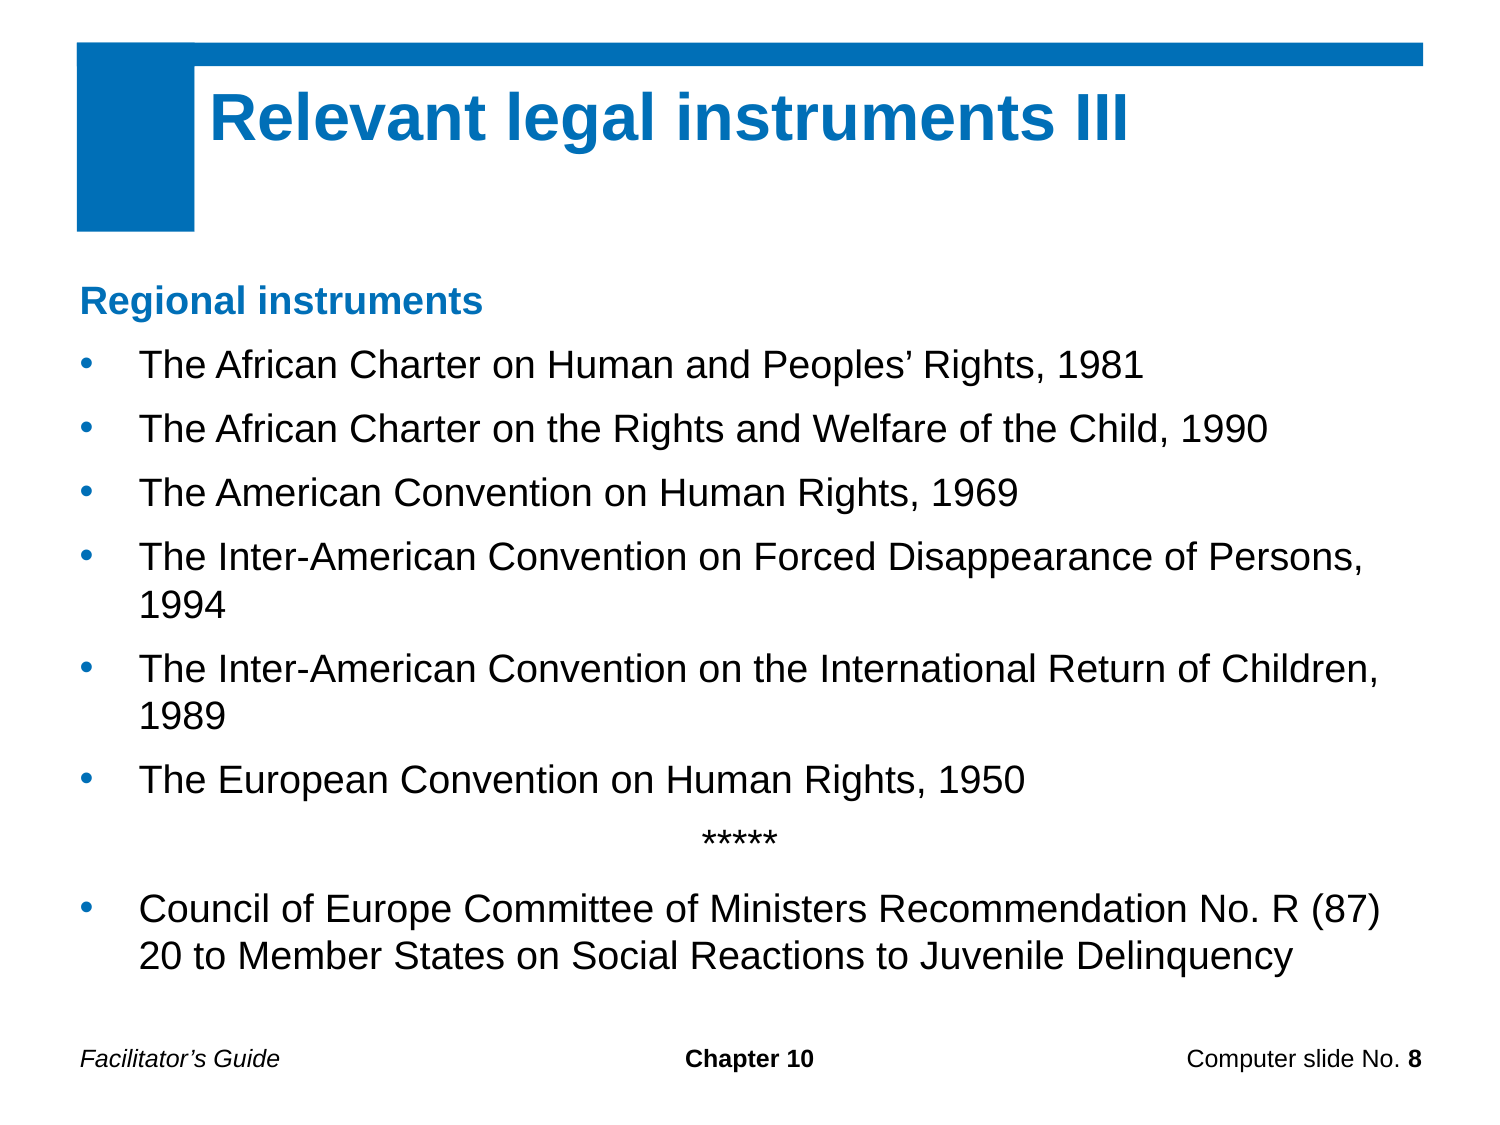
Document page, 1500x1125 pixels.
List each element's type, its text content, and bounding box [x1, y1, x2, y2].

slide_number Facilitator’s Guide [64, 1034, 469, 1103]
text_box Regional instruments The African Charter on Human and Peoples’ Rights, 1981 The African Charter on the Rights and Welfare of the Child, 1990 The American Convention on Human Rights, 1969 The Inter-American Convention on Forced Disappearance of Persons, 1994 The Inter-American Convention on the International Return of Children, 1989 The European Convention on Human Rights, 1950 ***** Council of Europe Committee of Ministers Recommendation No. R (87) 20 to Member States on Social Reactions to Juvenile Delinquency [64, 267, 1415, 1000]
text_box Computer slide No. 8 [1055, 1034, 1437, 1103]
footer Chapter 10 [512, 1034, 988, 1103]
text_box Relevant legal instruments III [194, 66, 1425, 232]
